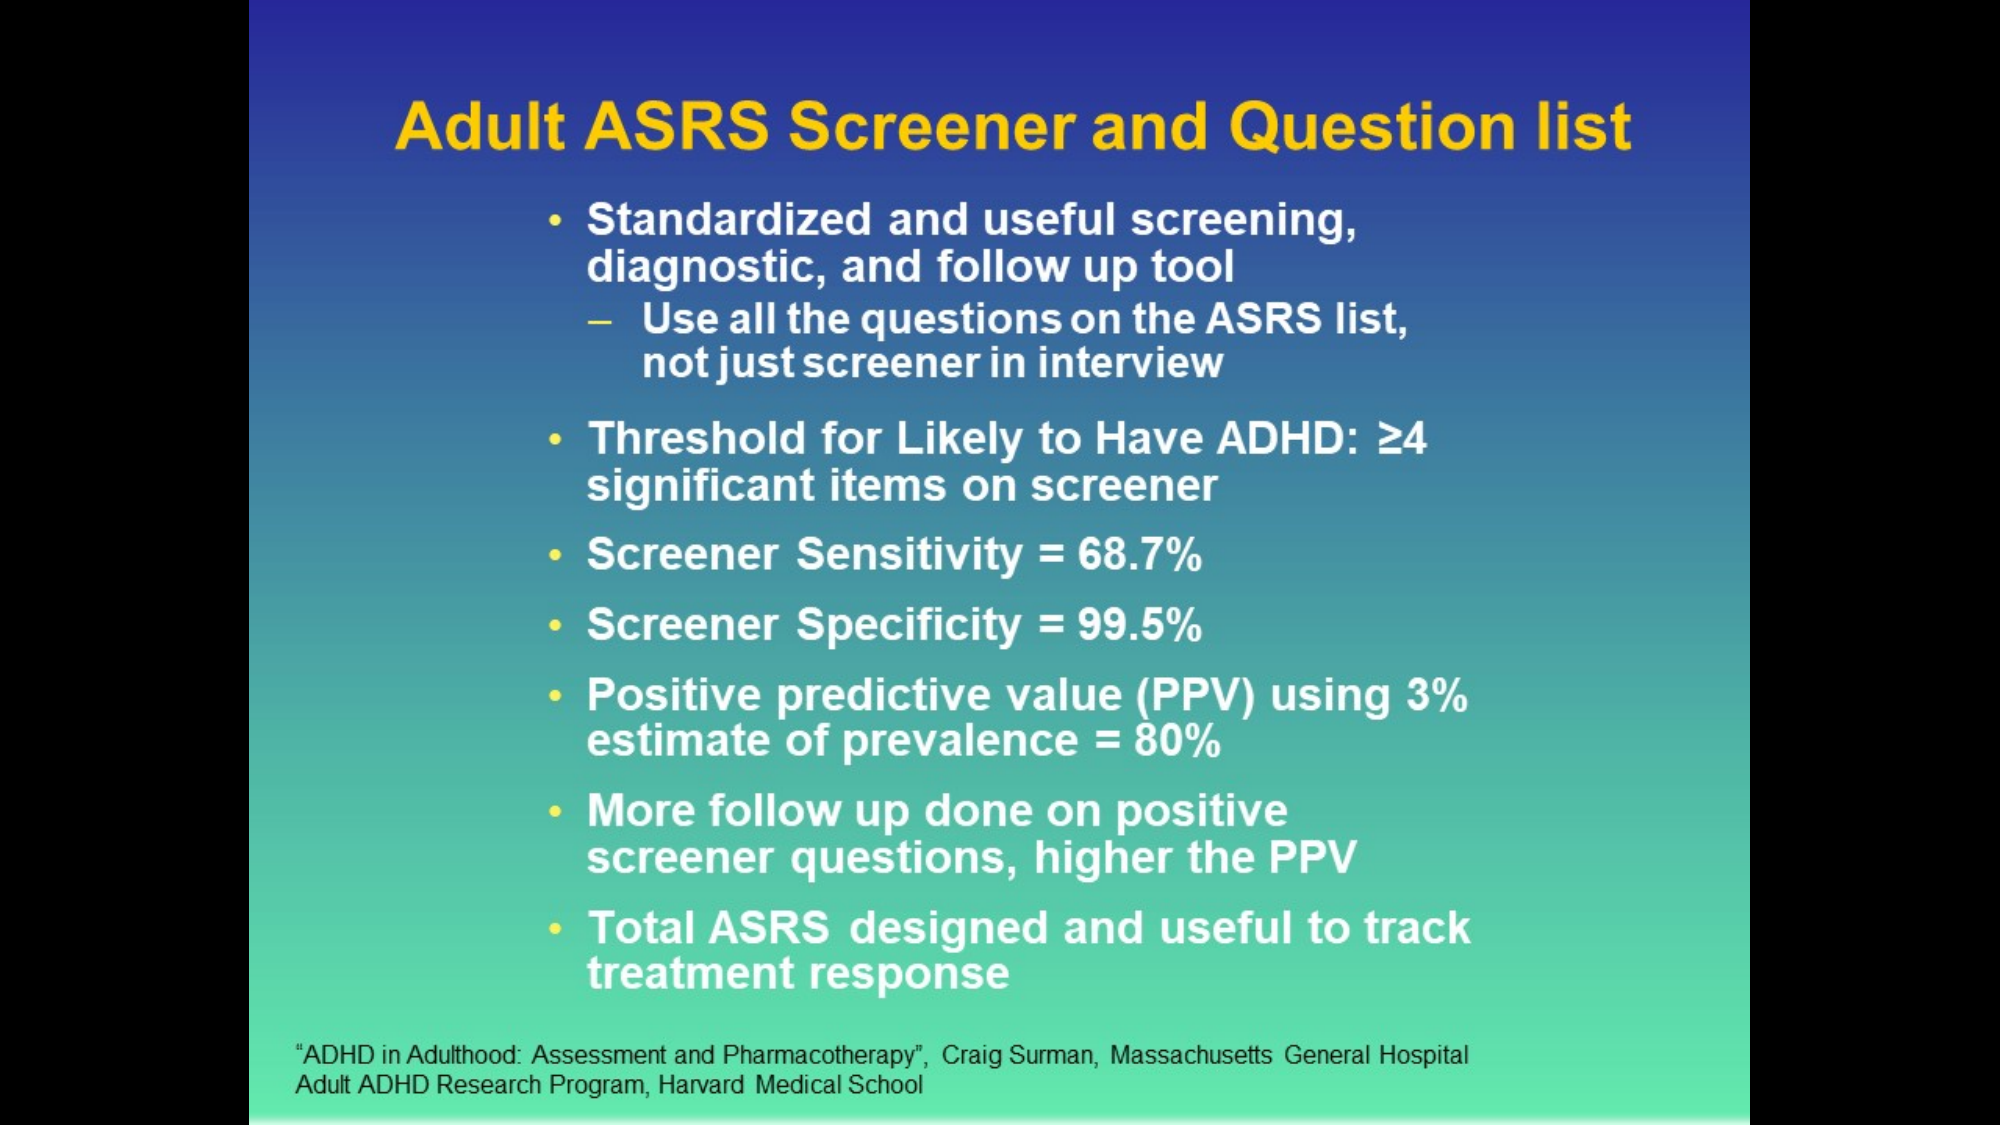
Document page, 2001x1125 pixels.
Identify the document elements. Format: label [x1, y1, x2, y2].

picture [249, 0, 1750, 1125]
